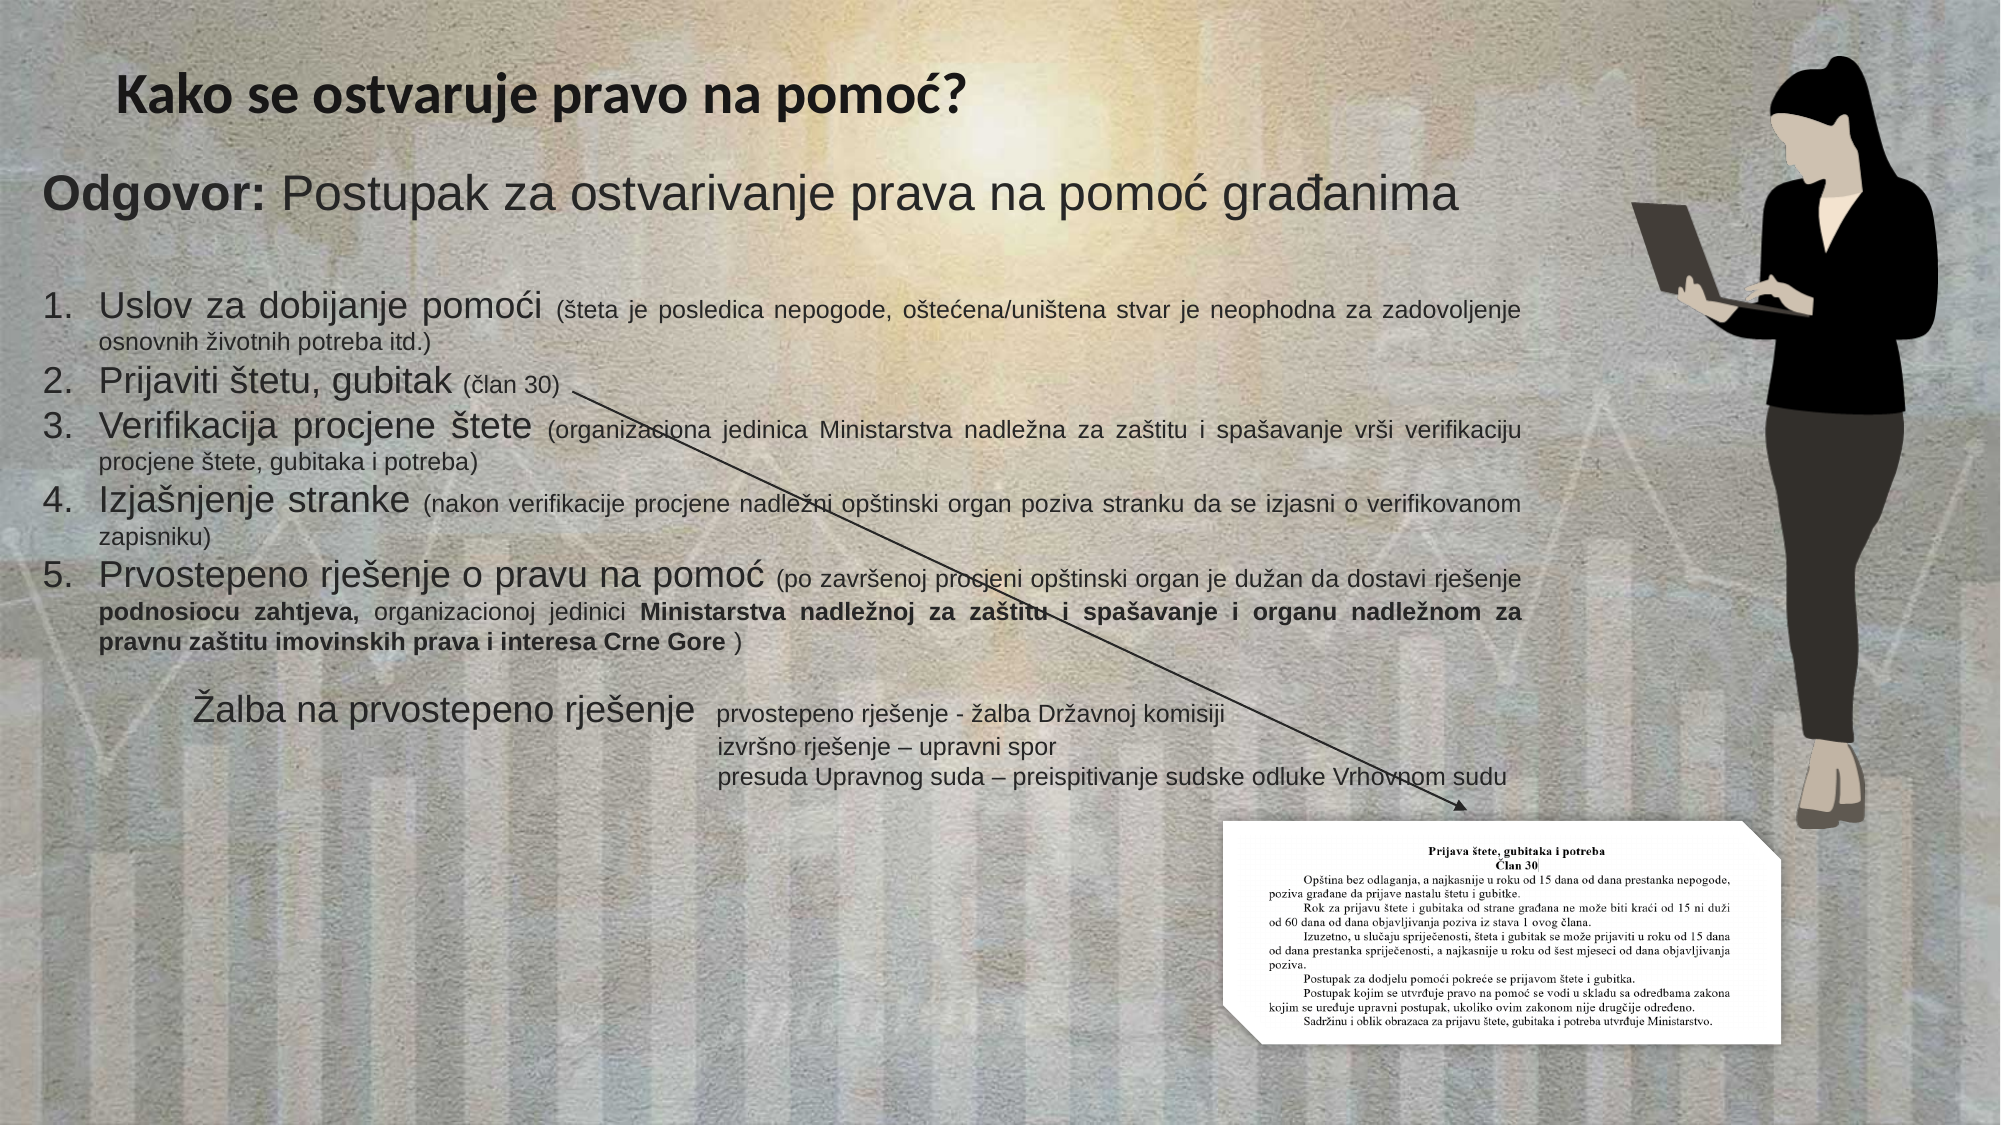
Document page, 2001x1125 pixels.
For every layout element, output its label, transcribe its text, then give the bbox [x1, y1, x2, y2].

picture [0, 0, 2001, 1125]
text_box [572, 391, 1468, 811]
text_box Odgovor: Postupak za ostvarivanje prava na pomoć građanima Uslov za dobijanje pomoći (šteta je posledica nepogode, oštećena/uništena stvar je neophodna za zadovoljenje osnovnih životnih potreba itd.) Prijaviti štetu, gubitak (član 30) Verifikacija procjene štete (organizaciona jedinica Ministarstva nadležna za zaštitu i spašavanje vrši verifikaciju procjene štete, gubitaka i potreba) Izjašnjenje stranke (nakon verifikacije procjene nadležni opštinski organ poziva stranku da se izjasni o verifikovanom zapisniku) Prvostepeno rješenje o pravu na pomoć (po završenoj procjeni opštinski organ je dužan da dostavi rješenje podnosiocu zahtjeva, organizacionoj jedinici Ministarstva nadležnoj za zaštitu i spašavanje i organu nadležnom za pravnu zaštitu imovinskih prava i interesa Crne Gore ) Žalba na prvostepeno rješenje prvostepeno rješenje - žalba Državnoj komisiji izvršno rješenje – upravni spor presuda Upravnog suda – preispitivanje sudske odluke Vrhovnom sudu [27, 153, 1539, 798]
list Kako se ostvaruje pravo na pomoć? [101, 55, 2000, 175]
